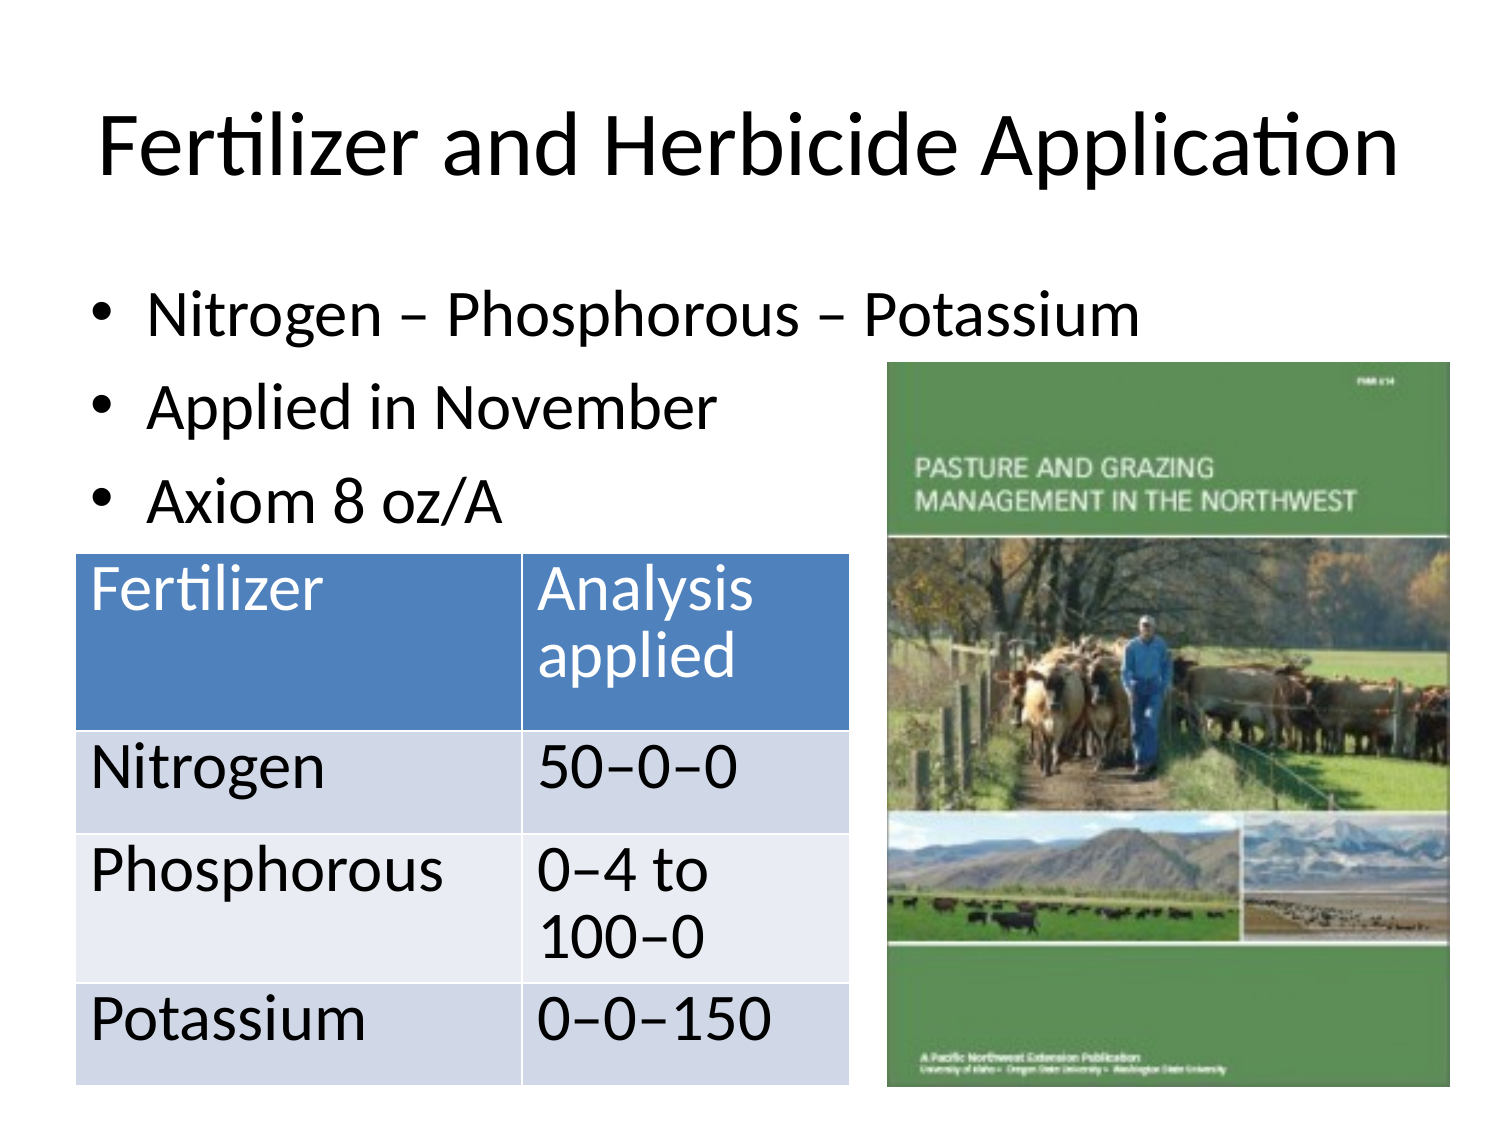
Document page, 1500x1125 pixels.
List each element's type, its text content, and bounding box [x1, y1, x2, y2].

table_cell 50–0–0 [523, 732, 849, 833]
table_header Fertilizer [76, 554, 521, 730]
picture [887, 362, 1451, 1087]
table_cell Potassium [76, 984, 521, 1085]
table_header Analysis applied [523, 554, 849, 730]
title Fertilizer and Herbicide Application [75, 45, 1425, 233]
table_cell 0–0–150 [523, 984, 849, 1085]
table_cell Phosphorous [76, 835, 521, 982]
table_cell Nitrogen [76, 732, 521, 833]
list Nitrogen – Phosphorous – Potassium Applied in November Axiom 8 oz/A [75, 262, 1425, 1005]
table_cell 0–4 to 100–0 [523, 835, 849, 982]
